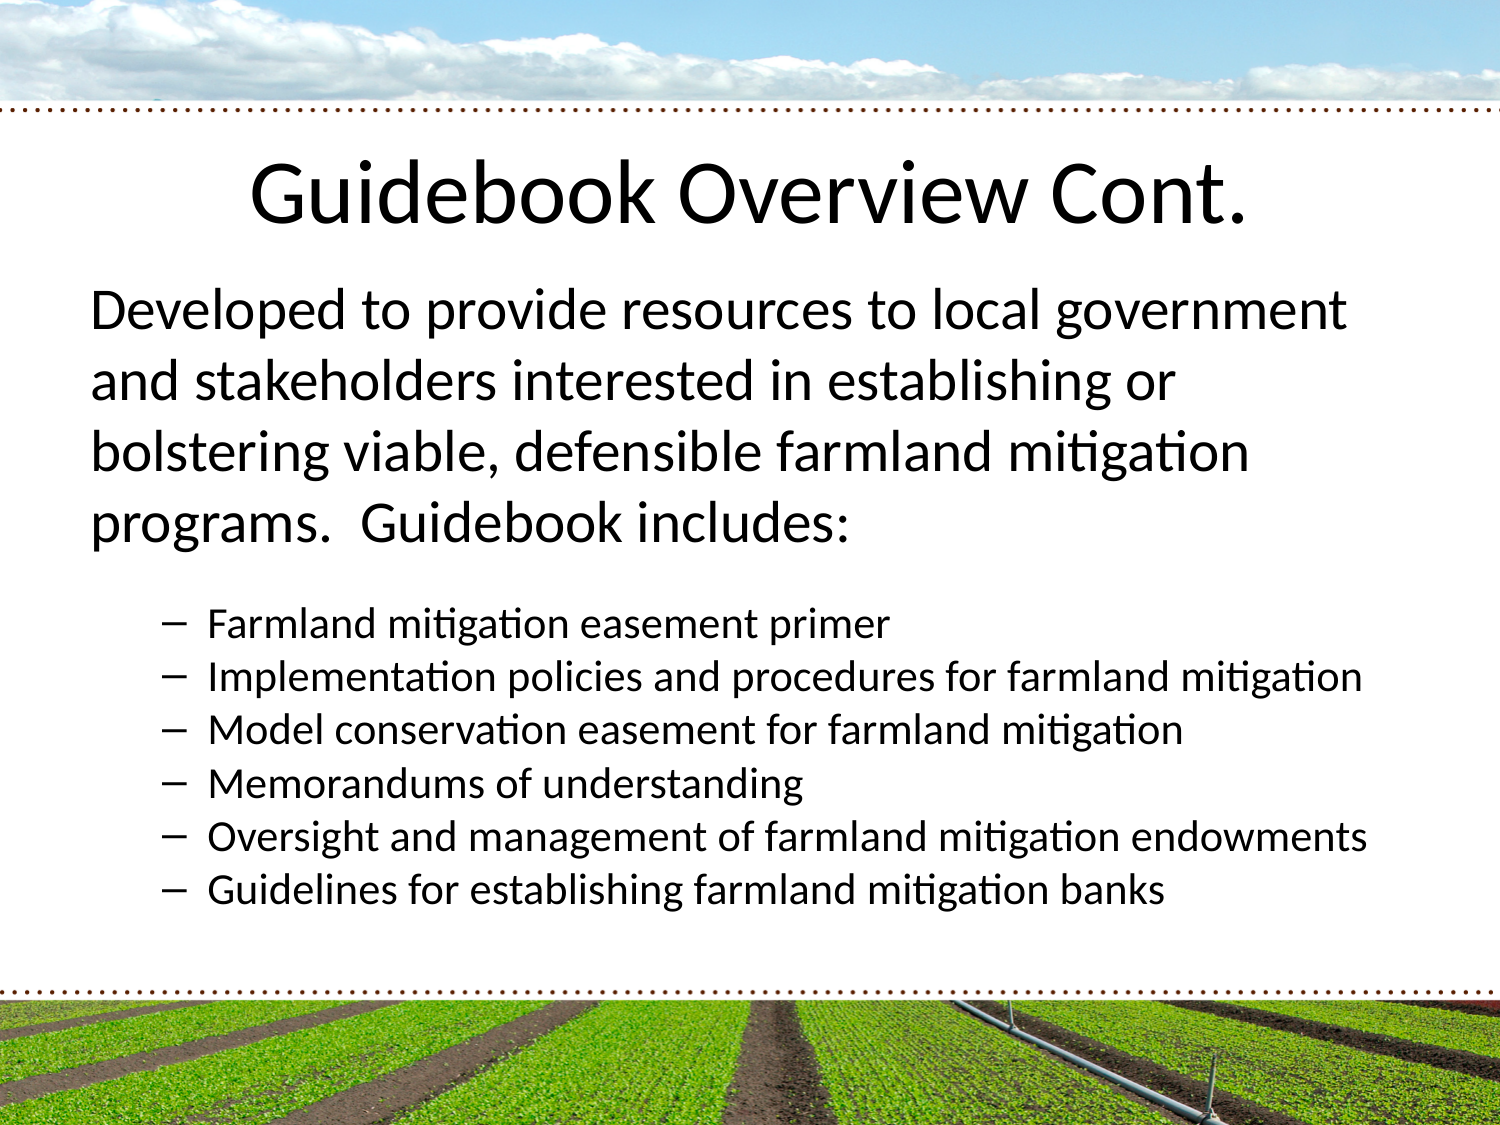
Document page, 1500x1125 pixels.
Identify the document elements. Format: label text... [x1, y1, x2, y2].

title Guidebook Overview Cont. [75, 112, 1425, 262]
list Developed to provide resources to local government and stakeholders interested in establishing or bolstering viable, defensible farmland mitigation programs. Guidebook includes: Farmland mitigation easement primer Implementation policies and procedures for farmland mitigation Model conservation easement for farmland mitigation Memorandums of understanding Oversight and management of farmland mitigation endowments Guidelines for establishing farmland mitigation banks [75, 262, 1425, 1007]
picture [0, 0, 1500, 1125]
